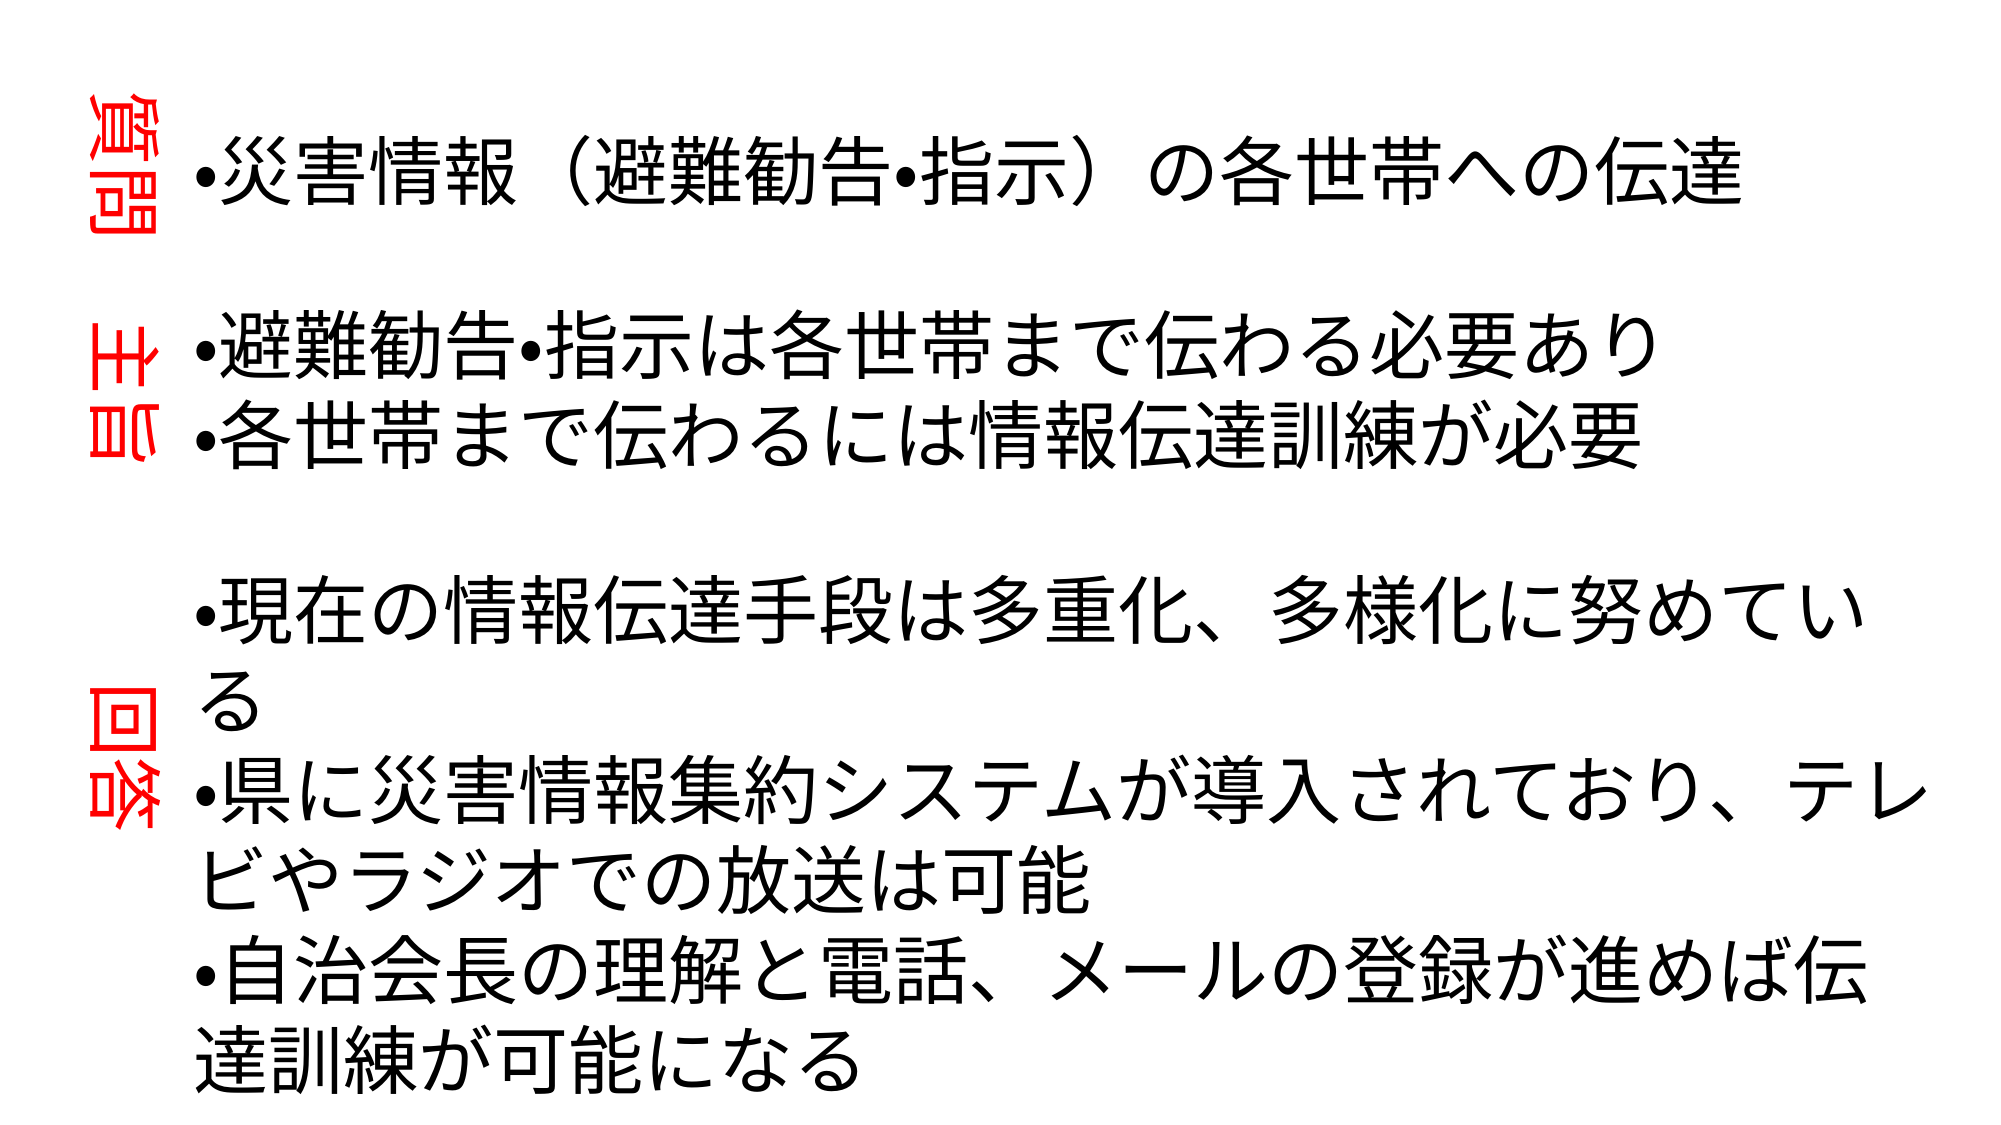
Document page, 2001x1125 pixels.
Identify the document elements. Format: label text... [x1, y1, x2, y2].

text_box ・現在の情報伝達手段は多重化、多様化に努めている ・県に災害情報集約システムが導入されており、テレビやラジオでの放送は可能 ・自治会長の理解と電話、メールの登録が進めば伝達訓練が可能になる [178, 556, 1950, 1112]
text_box 質問 [57, 75, 179, 265]
text_box ・災害情報（避難勧告・指示）の各世帯への伝達 [178, 116, 1810, 222]
text_box 主旨 [57, 304, 179, 493]
text_box 回答 [57, 667, 178, 856]
text_box ・避難勧告・指示は各世帯まで伝わる必要あり ・各世帯まで伝わるには情報伝達訓練が必要 [178, 291, 1759, 486]
